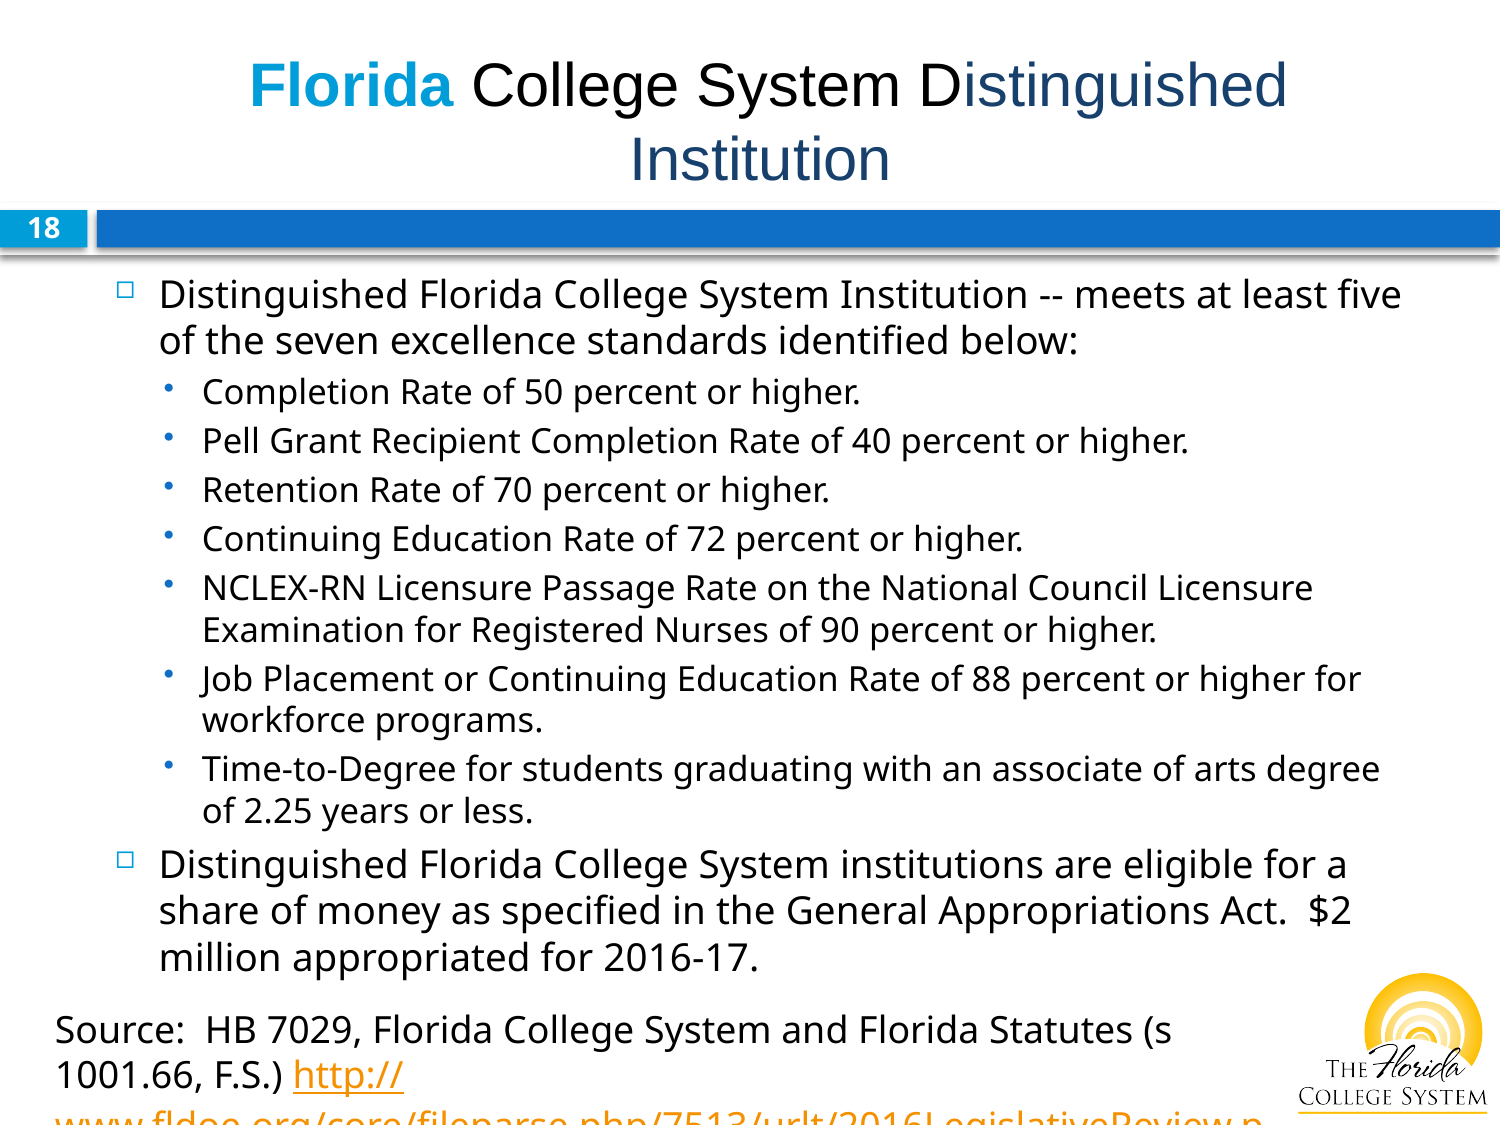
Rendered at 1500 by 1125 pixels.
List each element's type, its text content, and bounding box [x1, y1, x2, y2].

text_box Source: HB 7029, Florida College System and Florida Statutes (s 1001.66, F.S.) http://www.fldoe.org/core/fileparse.php/7513/urlt/2016LegislativeReview.pdf [40, 998, 1288, 1125]
title Florida College System Distinguished Institution [100, 37, 1438, 200]
slide_number 18 [0, 208, 88, 249]
list Distinguished Florida College System Institution -- meets at least five of the seven excellence standards identified below: Completion Rate of 50 percent or higher. Pell Grant Recipient Completion Rate of 40 percent or higher. Retention Rate of 70 percent or higher. Continuing Education Rate of 72 percent or higher. NCLEX-RN Licensure Passage Rate on the National Council Licensure Examination for Registered Nurses of 90 percent or higher. Job Placement or Continuing Education Rate of 88 percent or higher for workforce programs. Time‐to‐Degree for students graduating with an associate of arts degree of 2.25 years or less. Distinguished Florida College System institutions are eligible for a share of money as specified in the General Appropriations Act. $2 million appropriated for 2016‐17. [100, 262, 1438, 1000]
picture [1298, 973, 1488, 1125]
